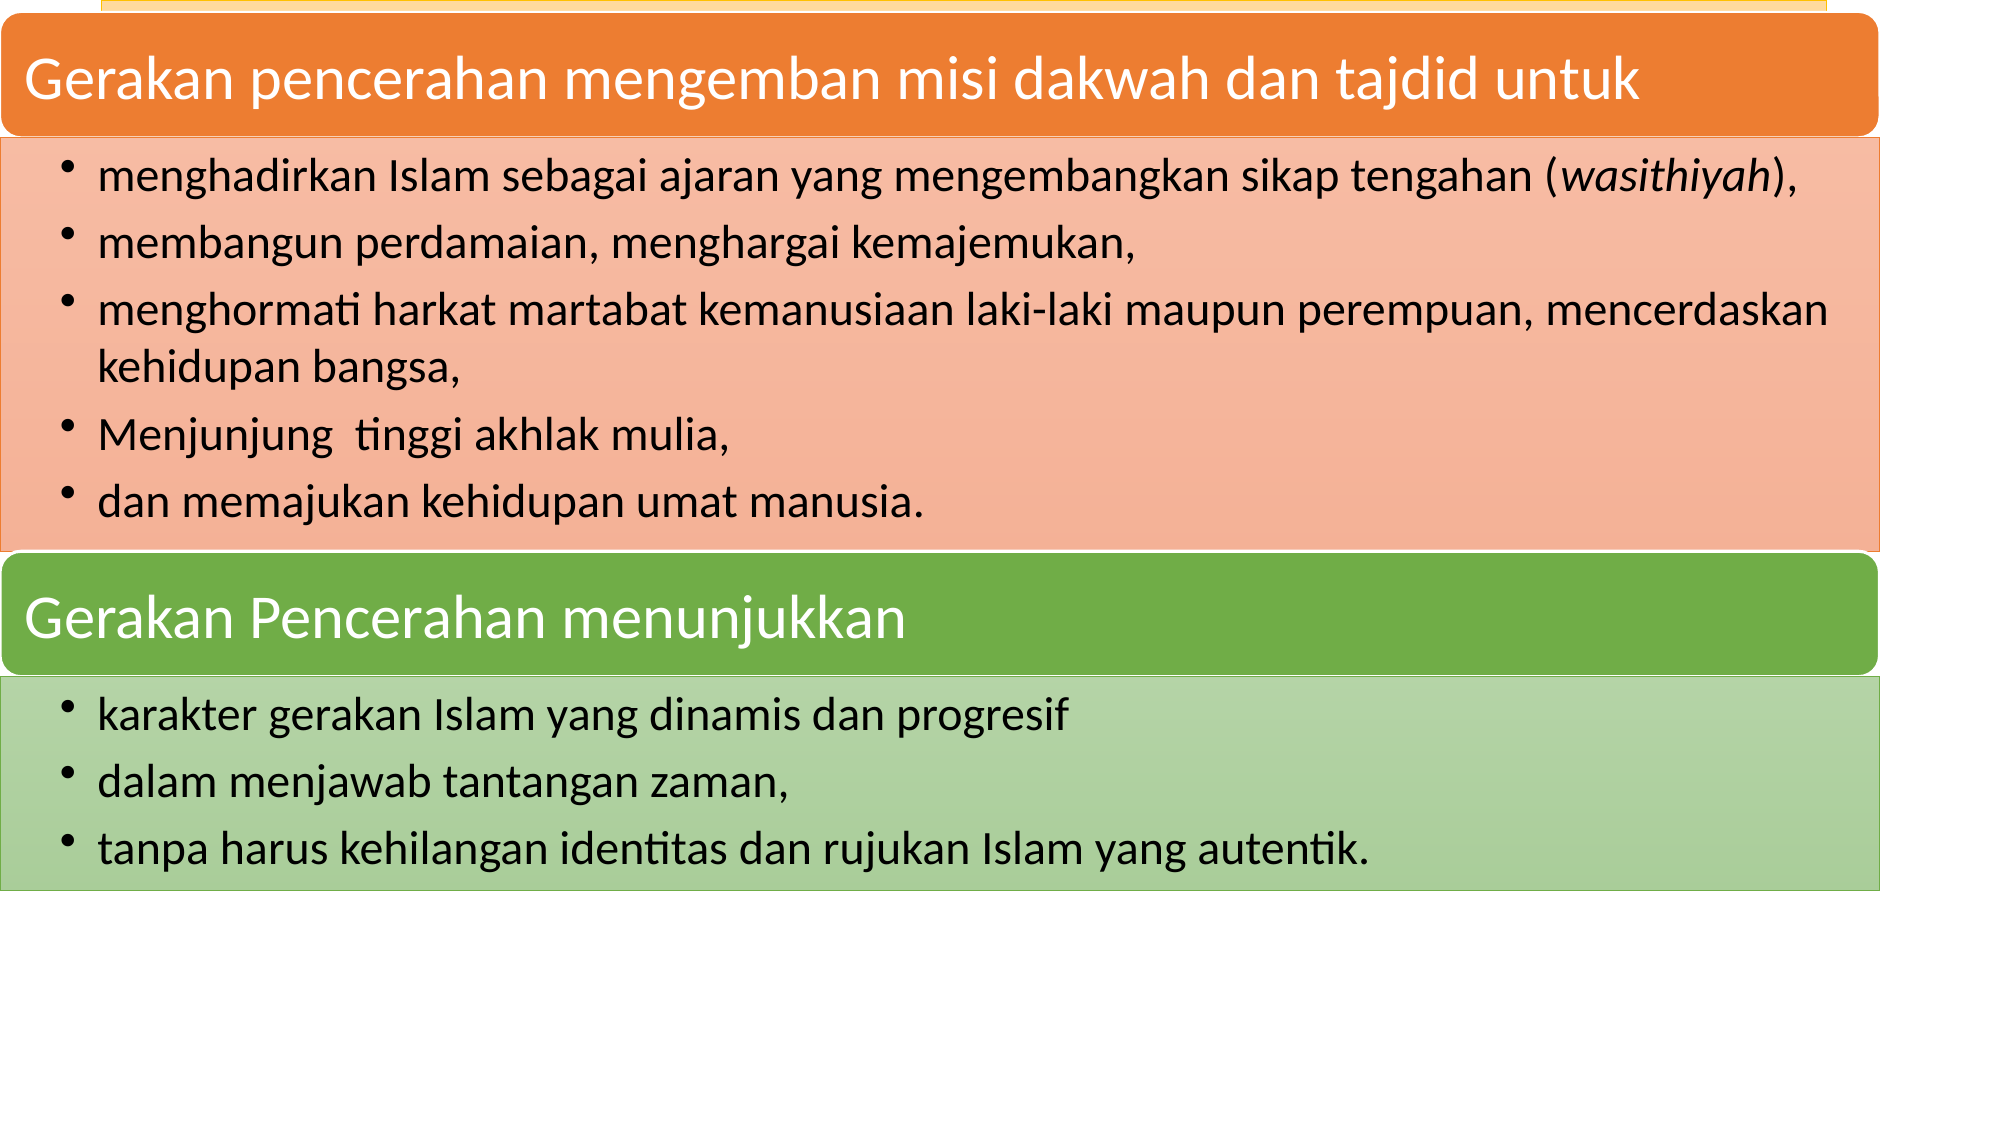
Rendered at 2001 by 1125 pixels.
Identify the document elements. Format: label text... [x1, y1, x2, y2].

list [65, 188, 1946, 1091]
title Gerakan Pencerahan (Tanwīr). Lanjutan [101, 0, 1827, 10]
